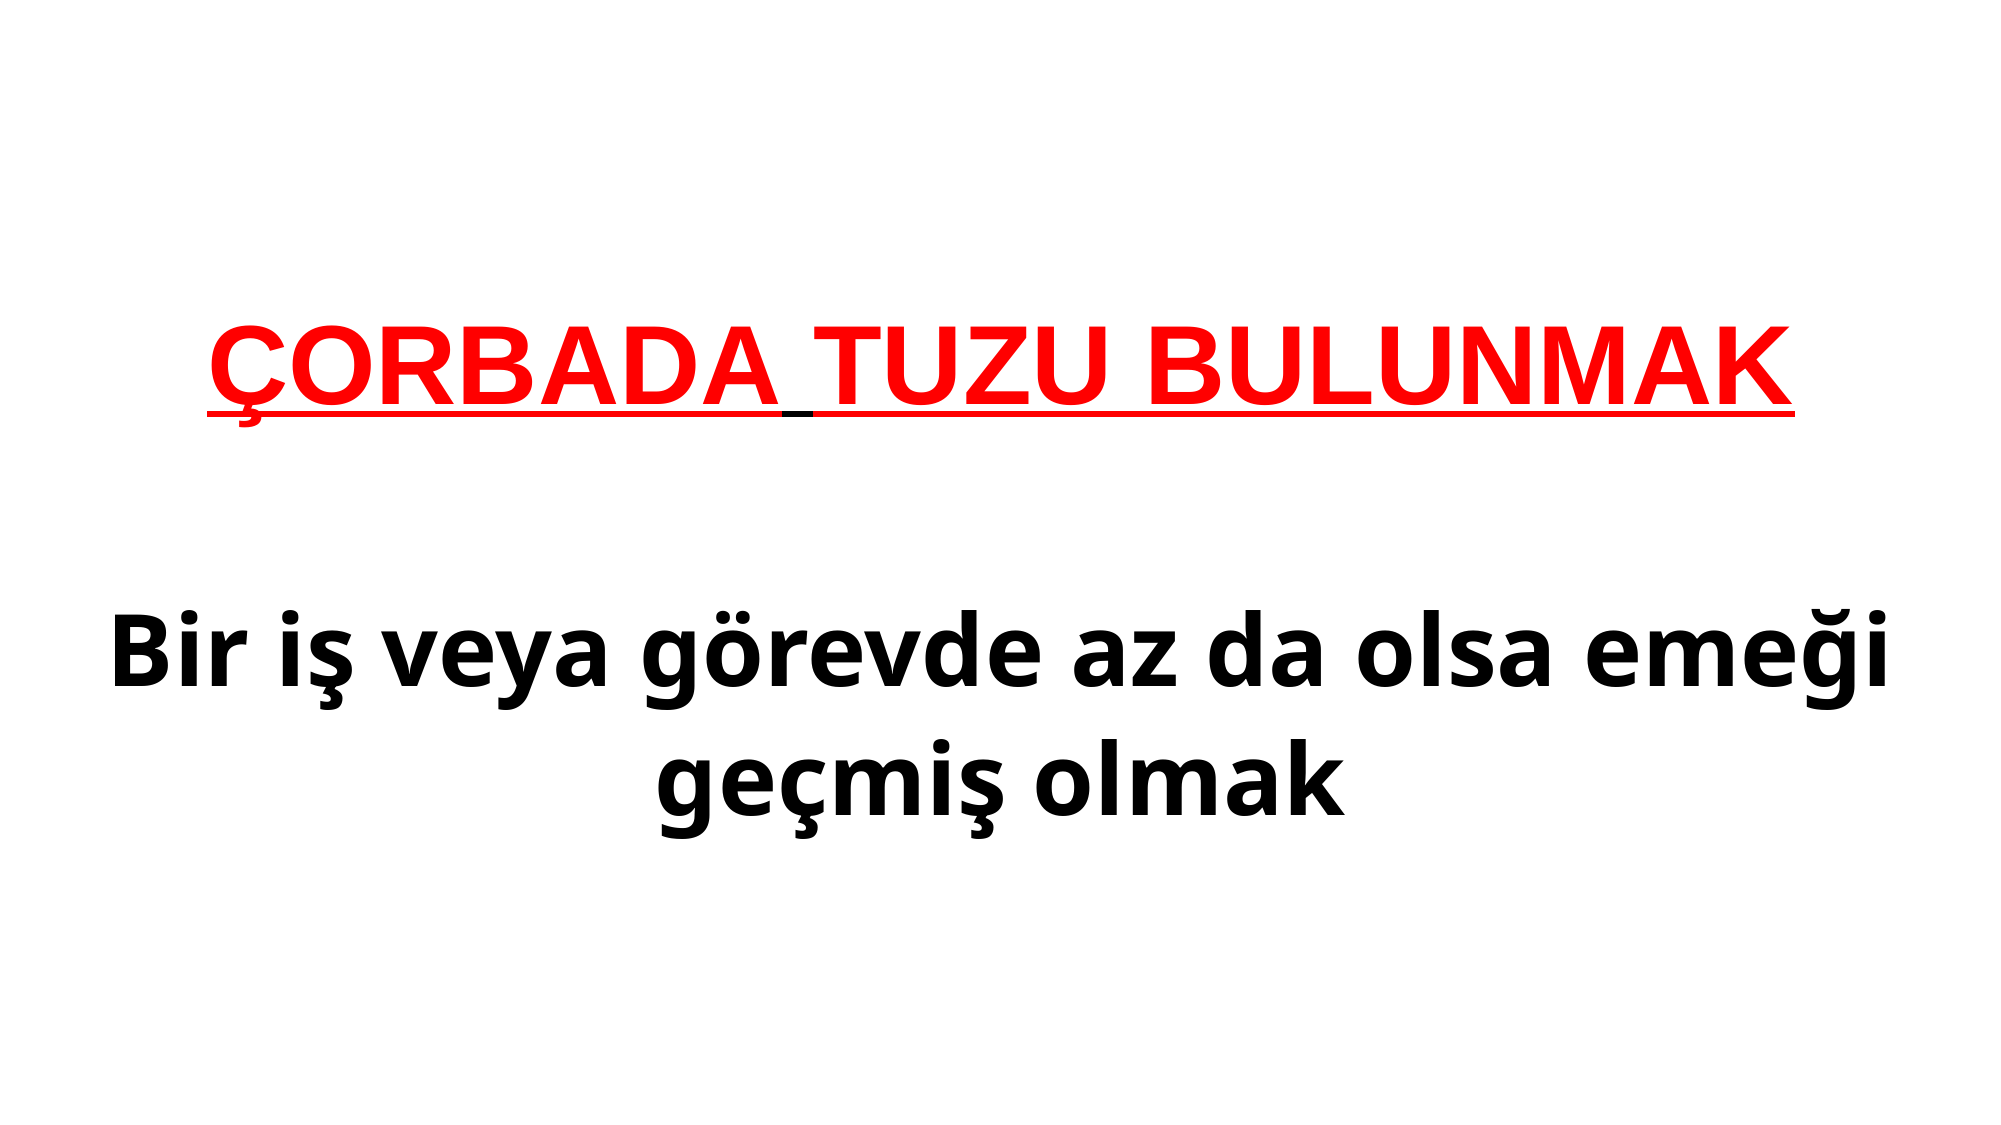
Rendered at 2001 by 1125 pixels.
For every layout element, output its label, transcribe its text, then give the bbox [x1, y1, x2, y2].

text_box ÇORBADA TUZU BULUNMAK Bir iş veya görevde az da olsa emeği geçmiş olmak [30, 275, 1972, 843]
